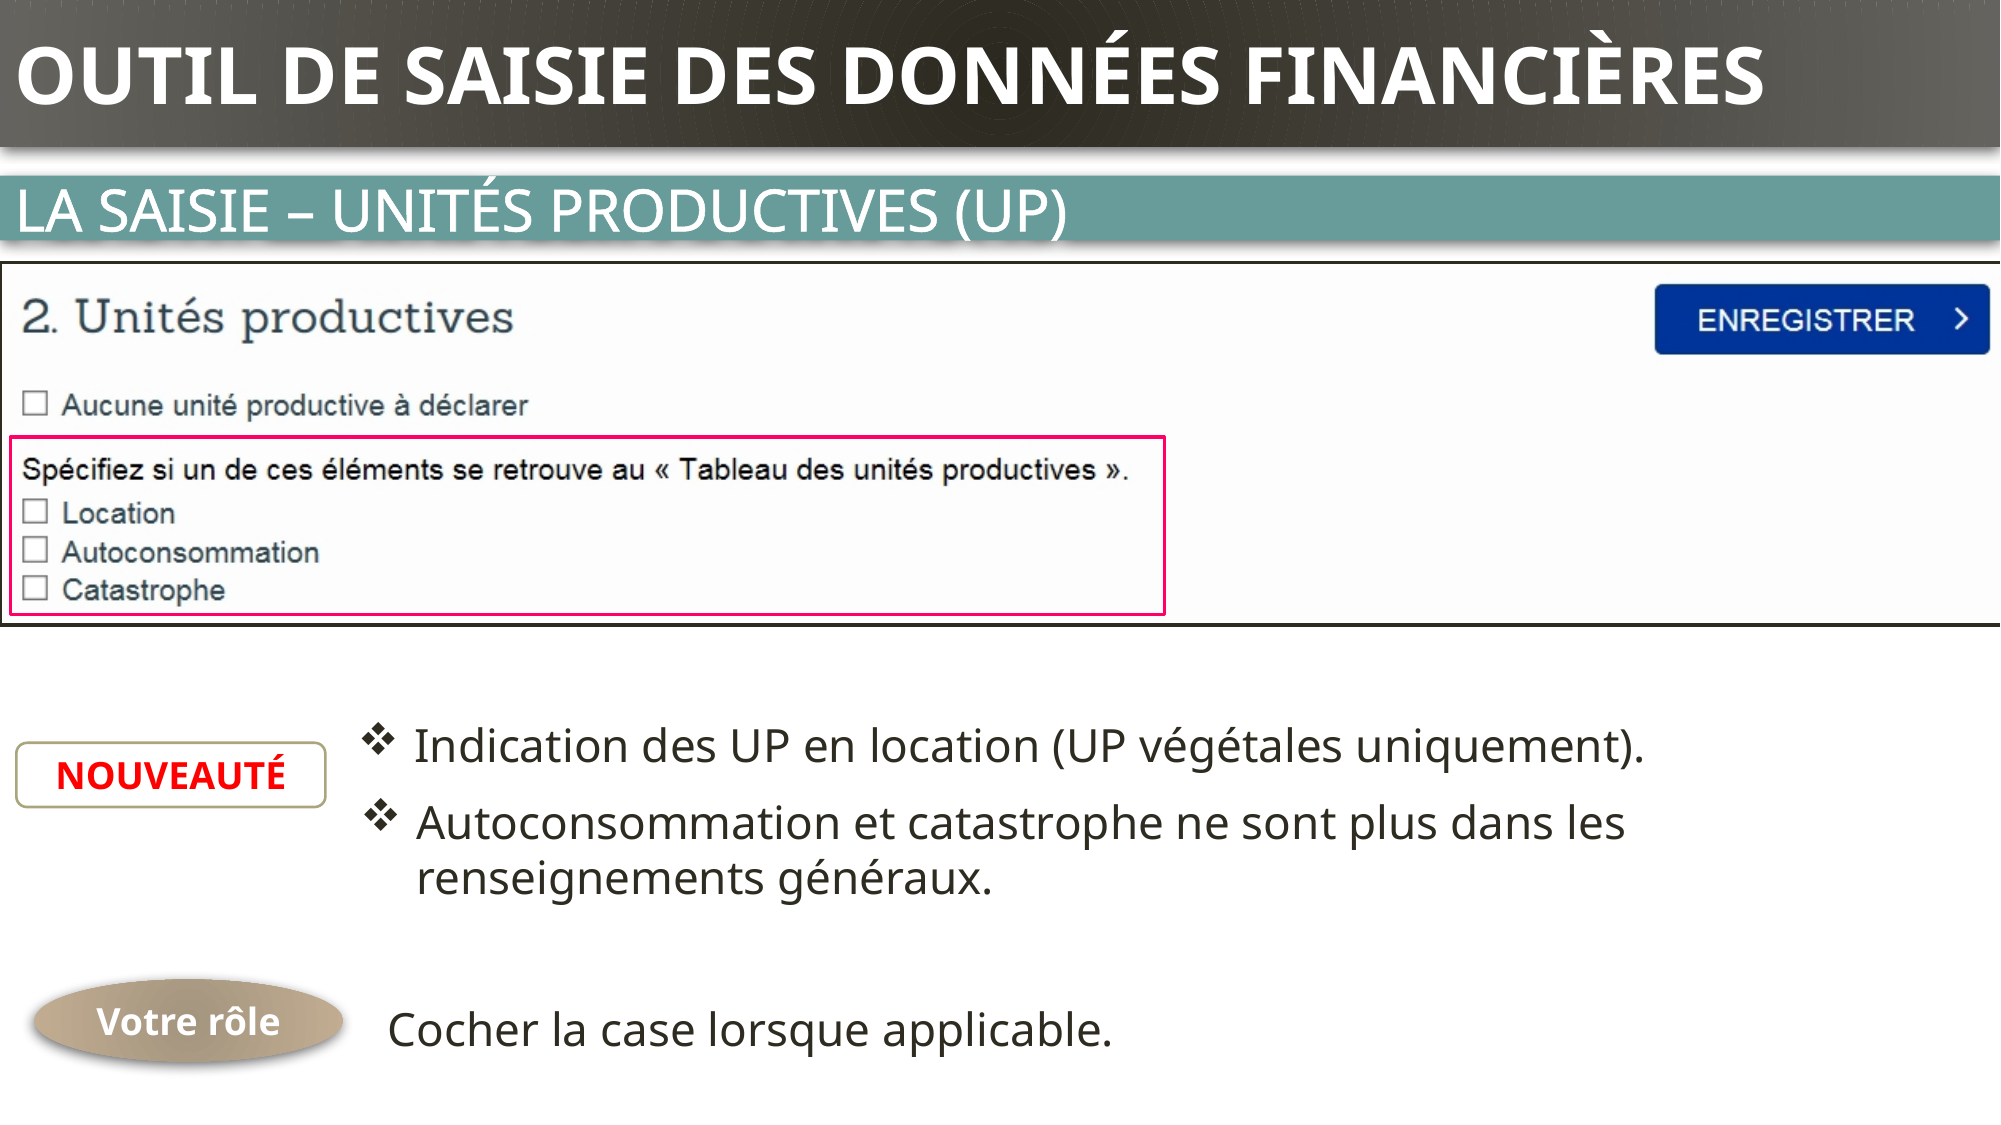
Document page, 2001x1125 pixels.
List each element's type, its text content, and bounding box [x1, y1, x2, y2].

text_box Cocher la case lorsque applicable. [372, 993, 1804, 1064]
text_box Outil de saisie des données financières [0, 0, 2000, 147]
text_box Nouveauté [15, 741, 327, 809]
text_box Votre rôle [34, 979, 344, 1062]
text_box Autoconsommation et catastrophe ne sont plus dans les renseignements généraux. [345, 786, 2000, 911]
text_box La saisie – Unités productives (UP) [0, 175, 2000, 241]
text_box Indication des UP en location (UP végétales uniquement). [343, 709, 2000, 780]
picture [2, 263, 2000, 624]
